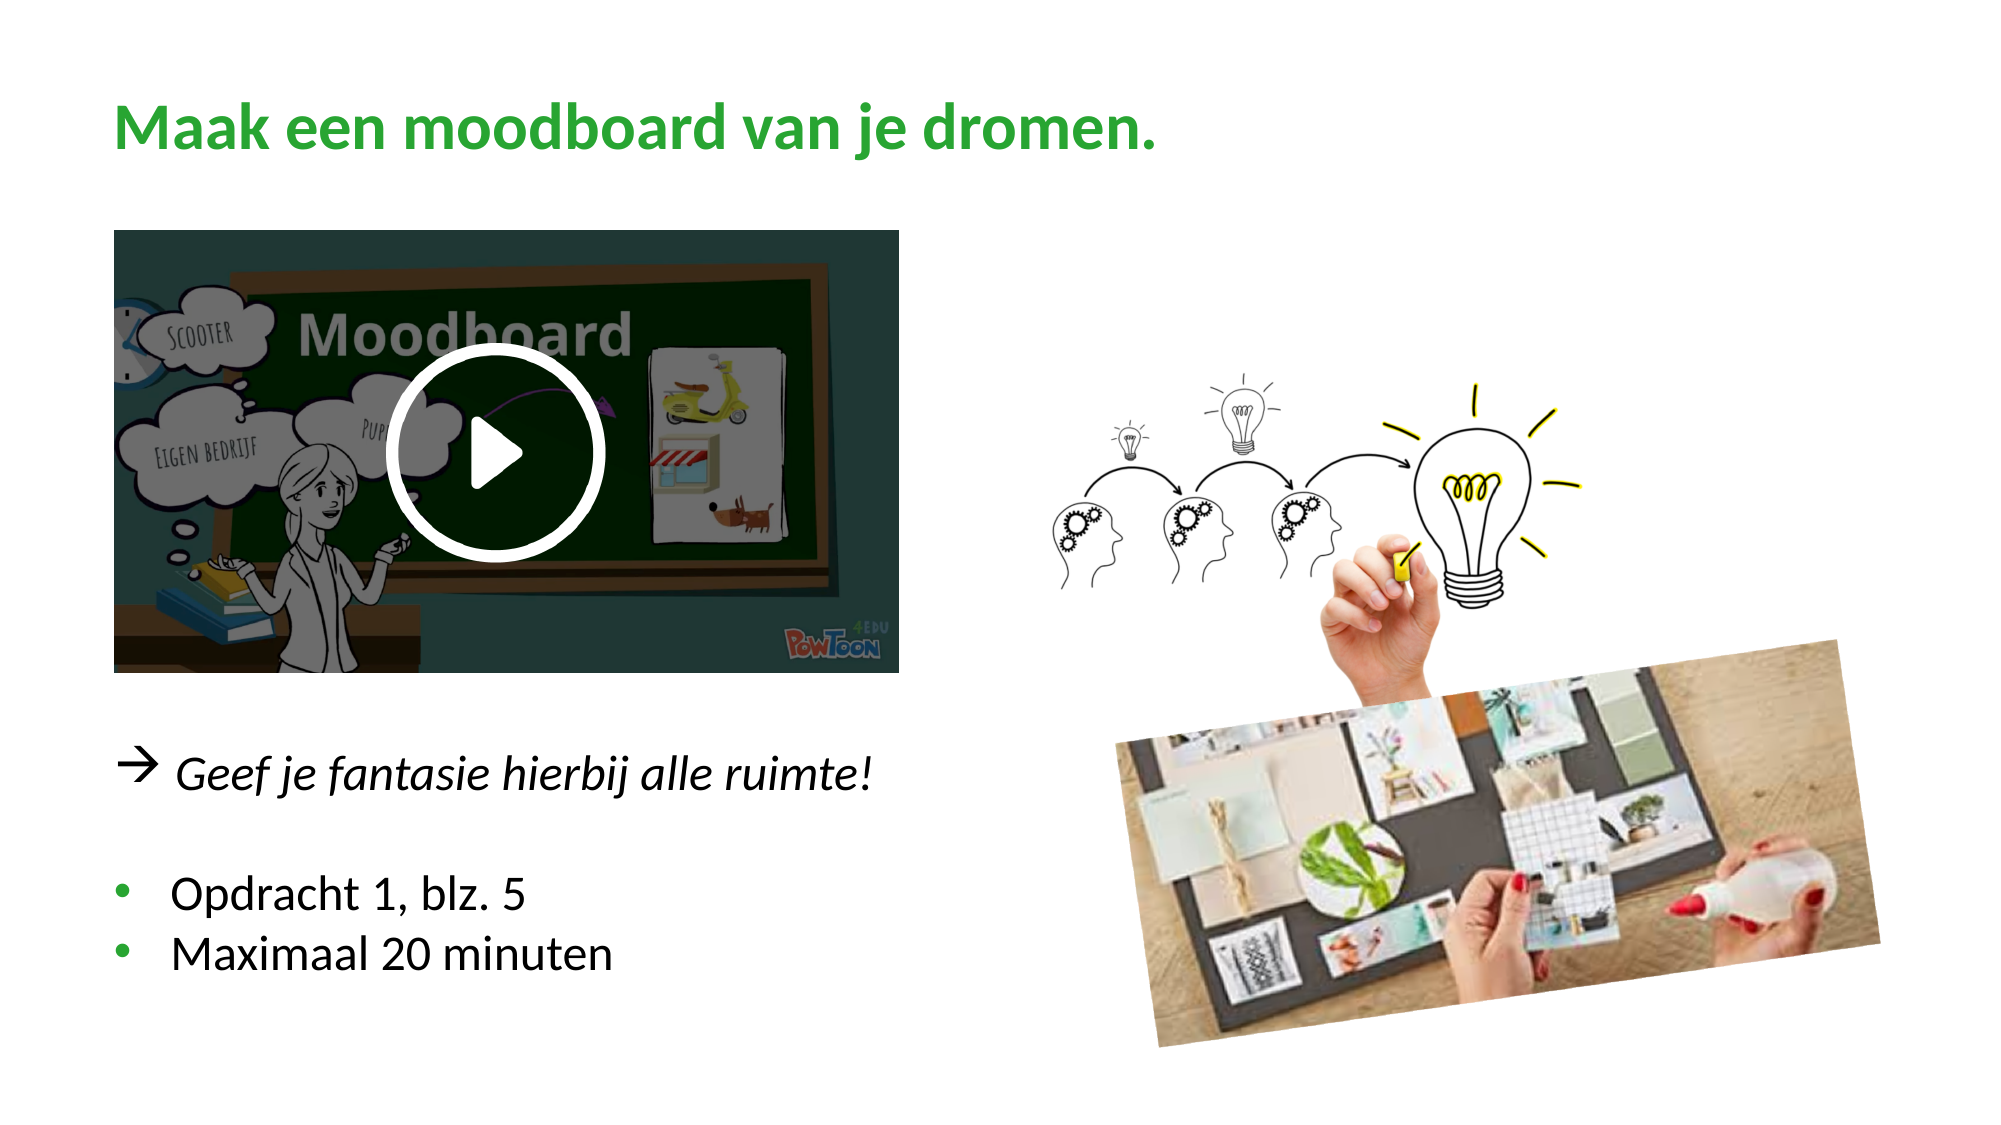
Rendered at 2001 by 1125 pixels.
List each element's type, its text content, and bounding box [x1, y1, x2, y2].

picture [114, 230, 899, 673]
list Maak een moodboard van je dromen. [114, 101, 1949, 182]
text_box Geef je fantasie hierbij alle ruimte! Opdracht 1, blz. 5 Maximaal 20 minuten [114, 740, 1114, 981]
picture [1014, 310, 1880, 1047]
